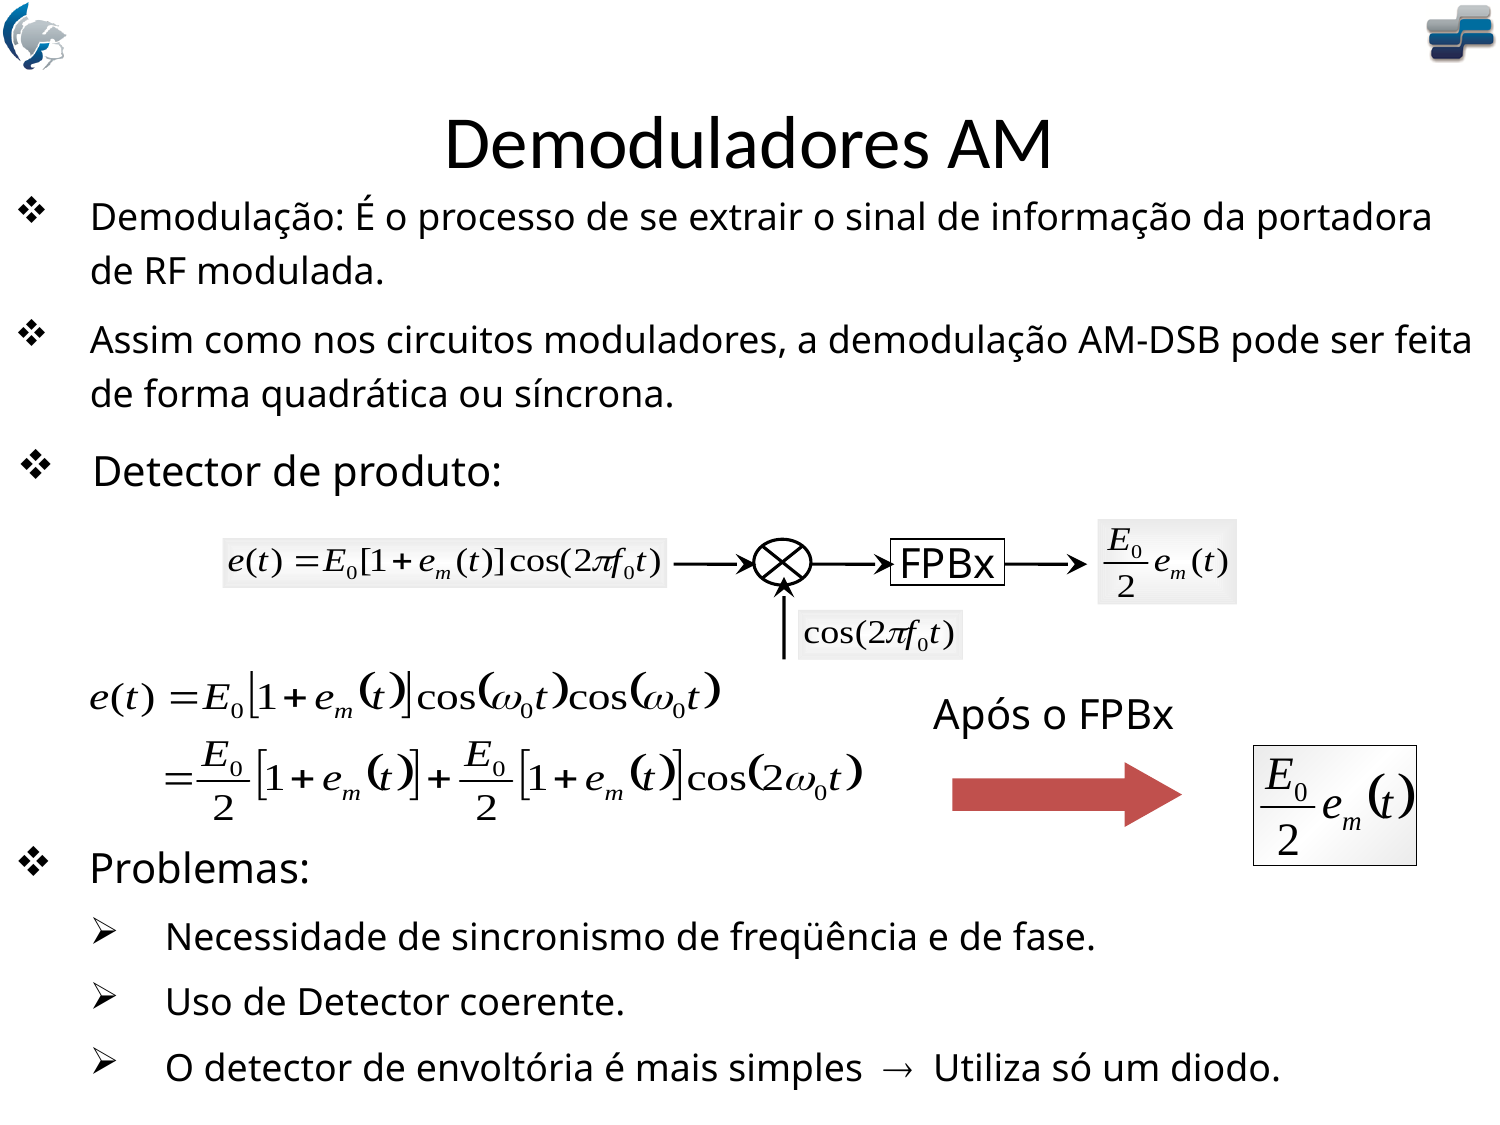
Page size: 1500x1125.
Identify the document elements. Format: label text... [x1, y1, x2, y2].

text_box Demodulação: É o processo de se extrair o sinal de informação da portadora de RF modulada. Assim como nos circuitos moduladores, a demodulação AM-DSB pode ser feita de forma quadrática ou síncrona. [0, 176, 1500, 422]
text_box [952, 762, 1183, 824]
title Demoduladores AM [75, 45, 1425, 233]
picture [1423, 3, 1500, 67]
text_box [1252, 745, 1417, 866]
text_box Após o FPBx [919, 680, 1190, 745]
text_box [222, 518, 1238, 660]
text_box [82, 671, 864, 830]
text_box Problemas: Necessidade de sincronismo de freqüência e de fase. Uso de Detector coerente. O detector de envoltória é mais simples  Utiliza só um diodo. [0, 824, 1500, 1096]
text_box Detector de produto: [2, 437, 1500, 502]
picture [0, 2, 77, 72]
